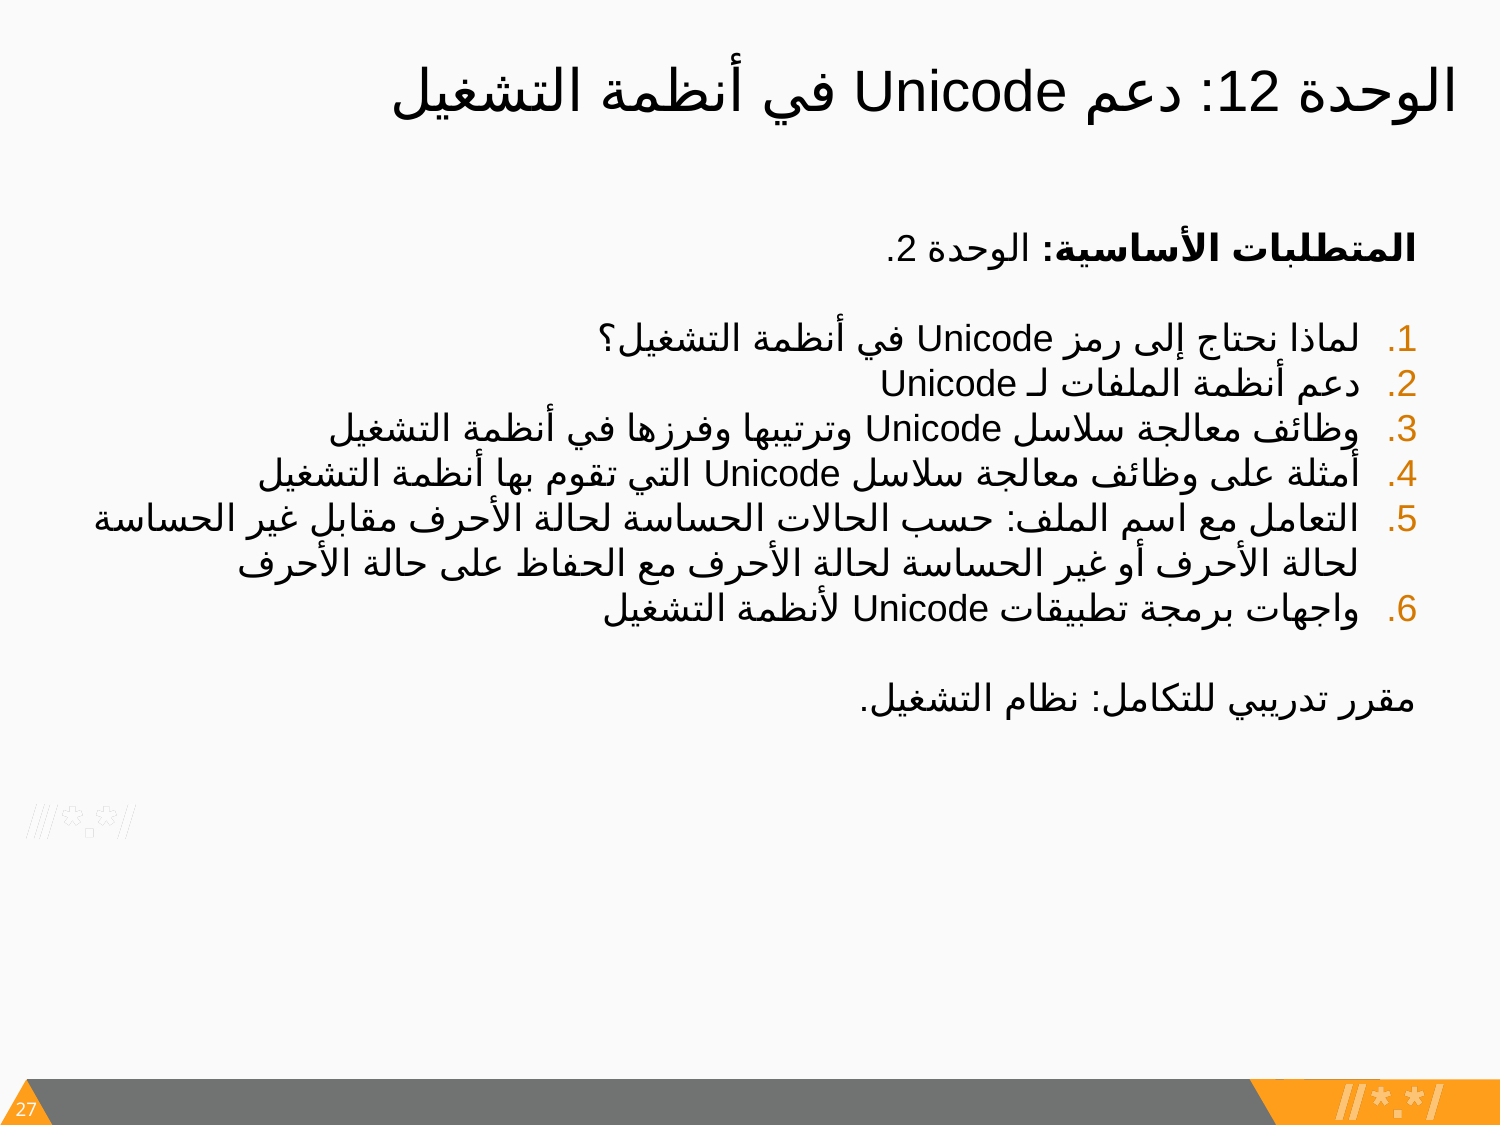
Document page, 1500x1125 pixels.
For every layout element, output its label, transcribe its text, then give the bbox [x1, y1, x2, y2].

list المتطلبات الأساسية: الوحدة 2. لماذا نحتاج إلى رمز Unicode في أنظمة التشغيل؟ دعم أنظمة الملفات لـ Unicode وظائف معالجة سلاسل Unicode وترتيبها وفرزها في أنظمة التشغيل أمثلة على وظائف معالجة سلاسل Unicode التي تقوم بها أنظمة التشغيل التعامل مع اسم الملف: حسب الحالات الحساسة لحالة الأحرف مقابل غير الحساسة لحالة الأحرف أو غير الحساسة لحالة الأحرف مع الحفاظ على حالة الأحرف واجهات برمجة تطبيقات Unicode لأنظمة التشغيل مقرر تدريبي للتكامل: نظام التشغيل. [52, 216, 1448, 975]
title الوحدة 12: دعم Unicode في أنظمة التشغيل [52, 45, 1474, 233]
